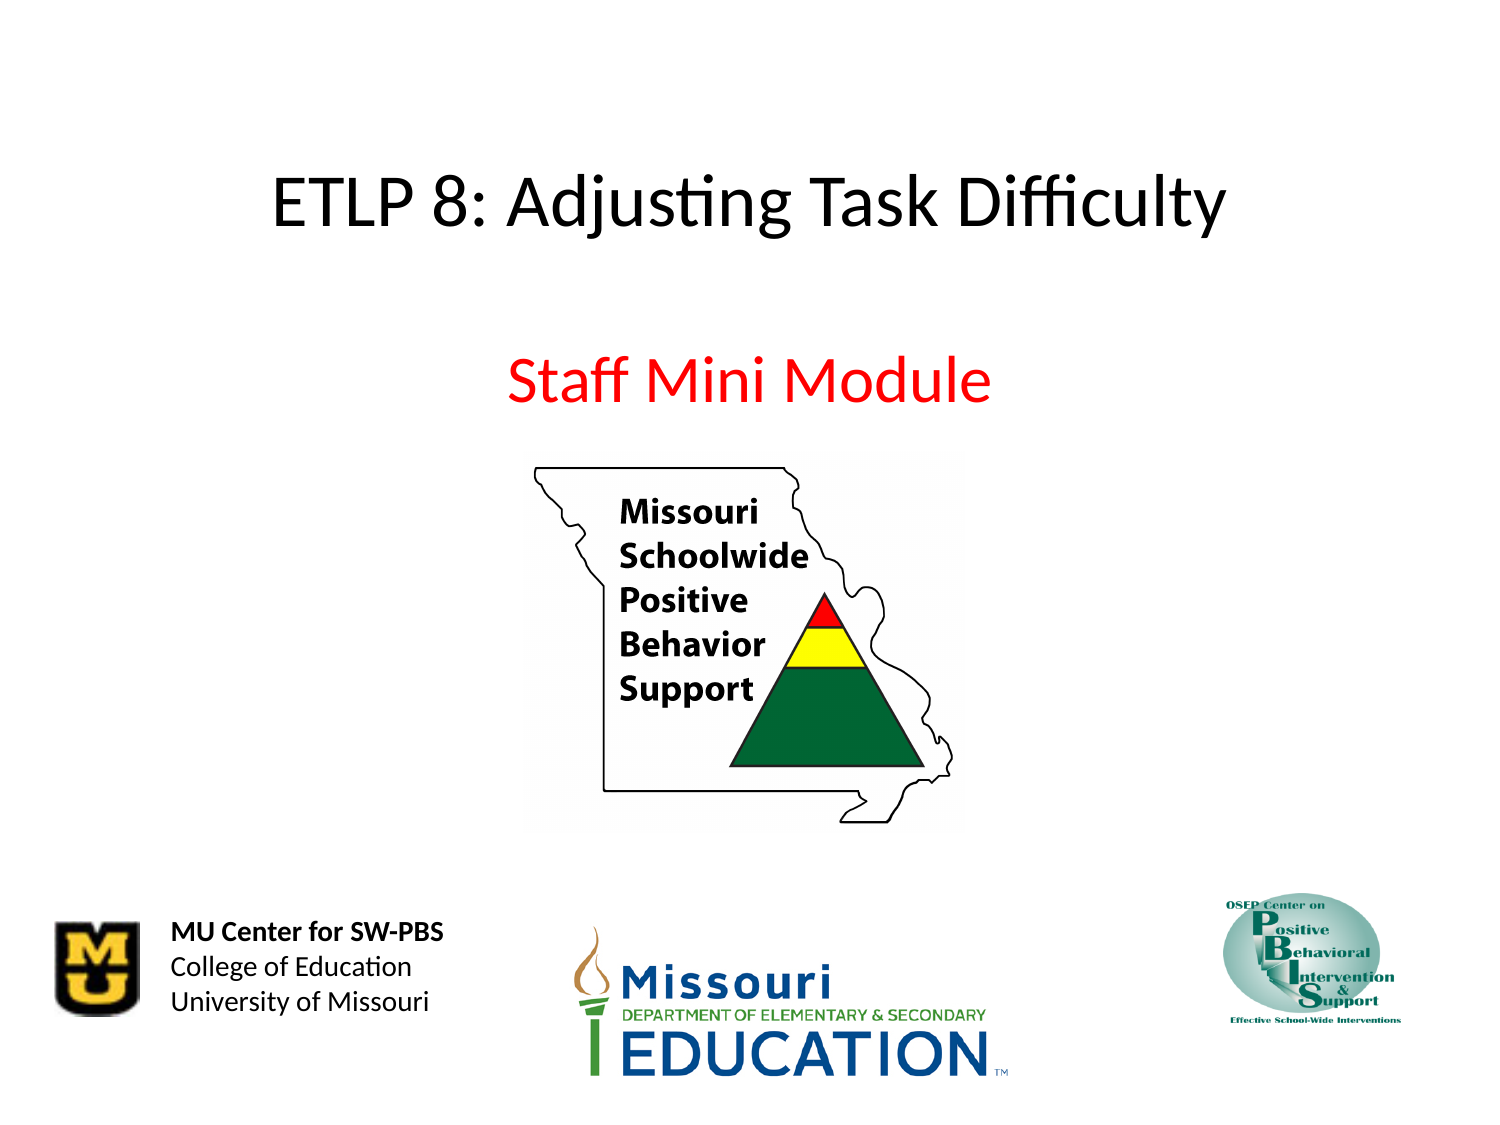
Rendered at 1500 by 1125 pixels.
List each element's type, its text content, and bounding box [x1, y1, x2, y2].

picture [569, 921, 1012, 1081]
picture [1223, 893, 1401, 1023]
picture [523, 451, 965, 833]
picture [54, 921, 140, 1017]
subtitle Staff Mini Module [225, 328, 1275, 436]
title ETLP 8: Adjusting Task Difficulty [112, 75, 1388, 317]
